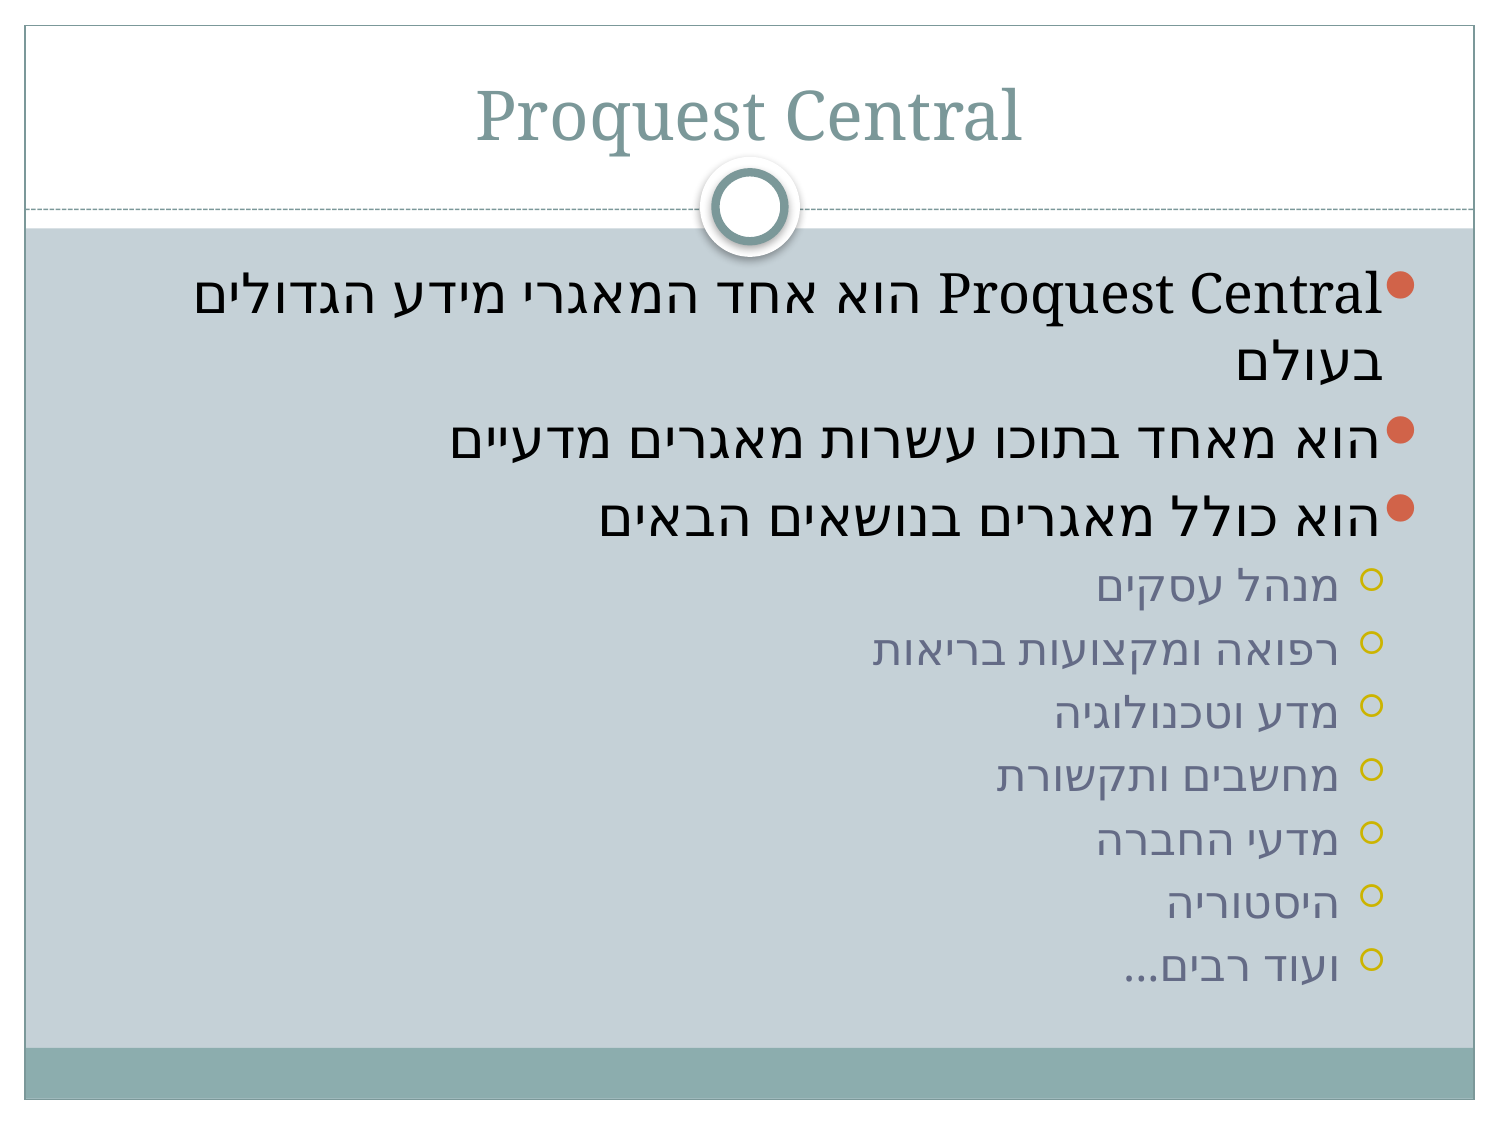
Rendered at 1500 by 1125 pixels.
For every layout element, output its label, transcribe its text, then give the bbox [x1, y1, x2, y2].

title Proquest Central [49, 37, 1450, 162]
list Proquest Central הוא אחד המאגרי מידע הגדולים בעולם הוא מאחד בתוכו עשרות מאגרים מדעיים הוא כולל מאגרים בנושאים הבאים מנהל עסקים רפואה ומקצועות בריאות מדע וטכנולוגיה מחשבים ותקשורת מדעי החברה היסטוריה ועוד רבים... [49, 250, 1445, 1001]
